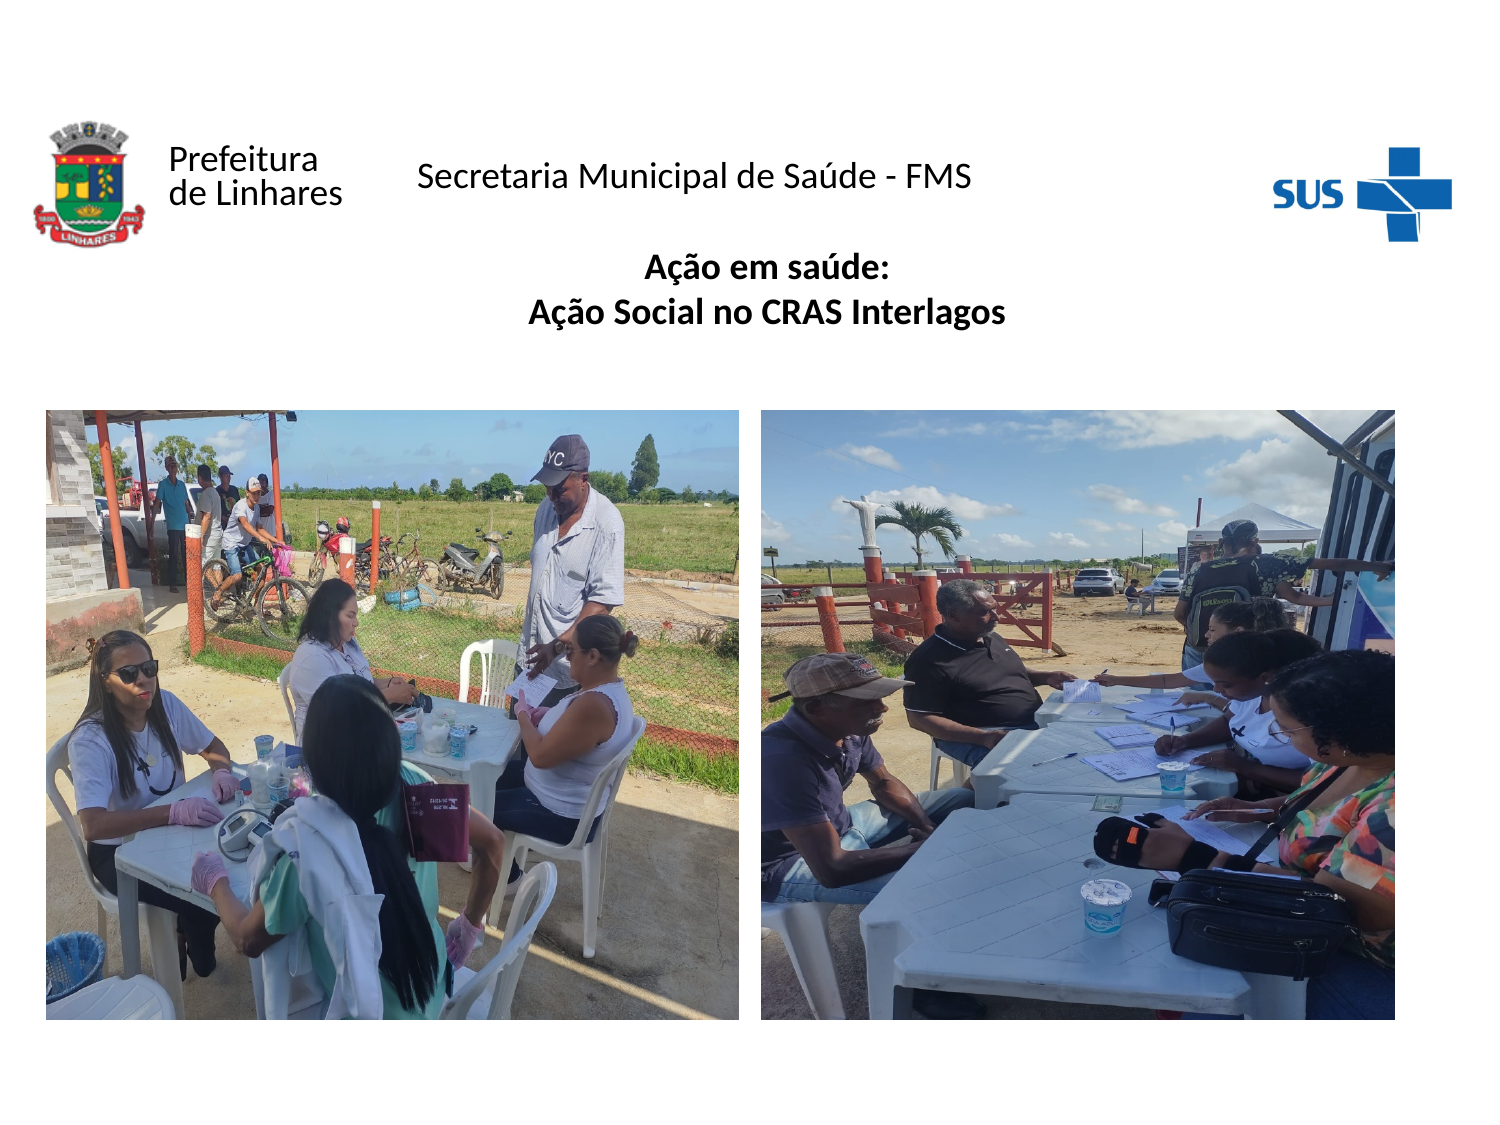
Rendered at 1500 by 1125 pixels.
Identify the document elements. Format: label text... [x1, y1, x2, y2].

picture [761, 409, 1395, 1020]
picture [46, 409, 739, 1020]
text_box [29, 115, 1058, 254]
text_box Ação em saúde: Ação Social no CRAS Interlagos [175, 234, 1360, 340]
picture [1268, 140, 1454, 247]
